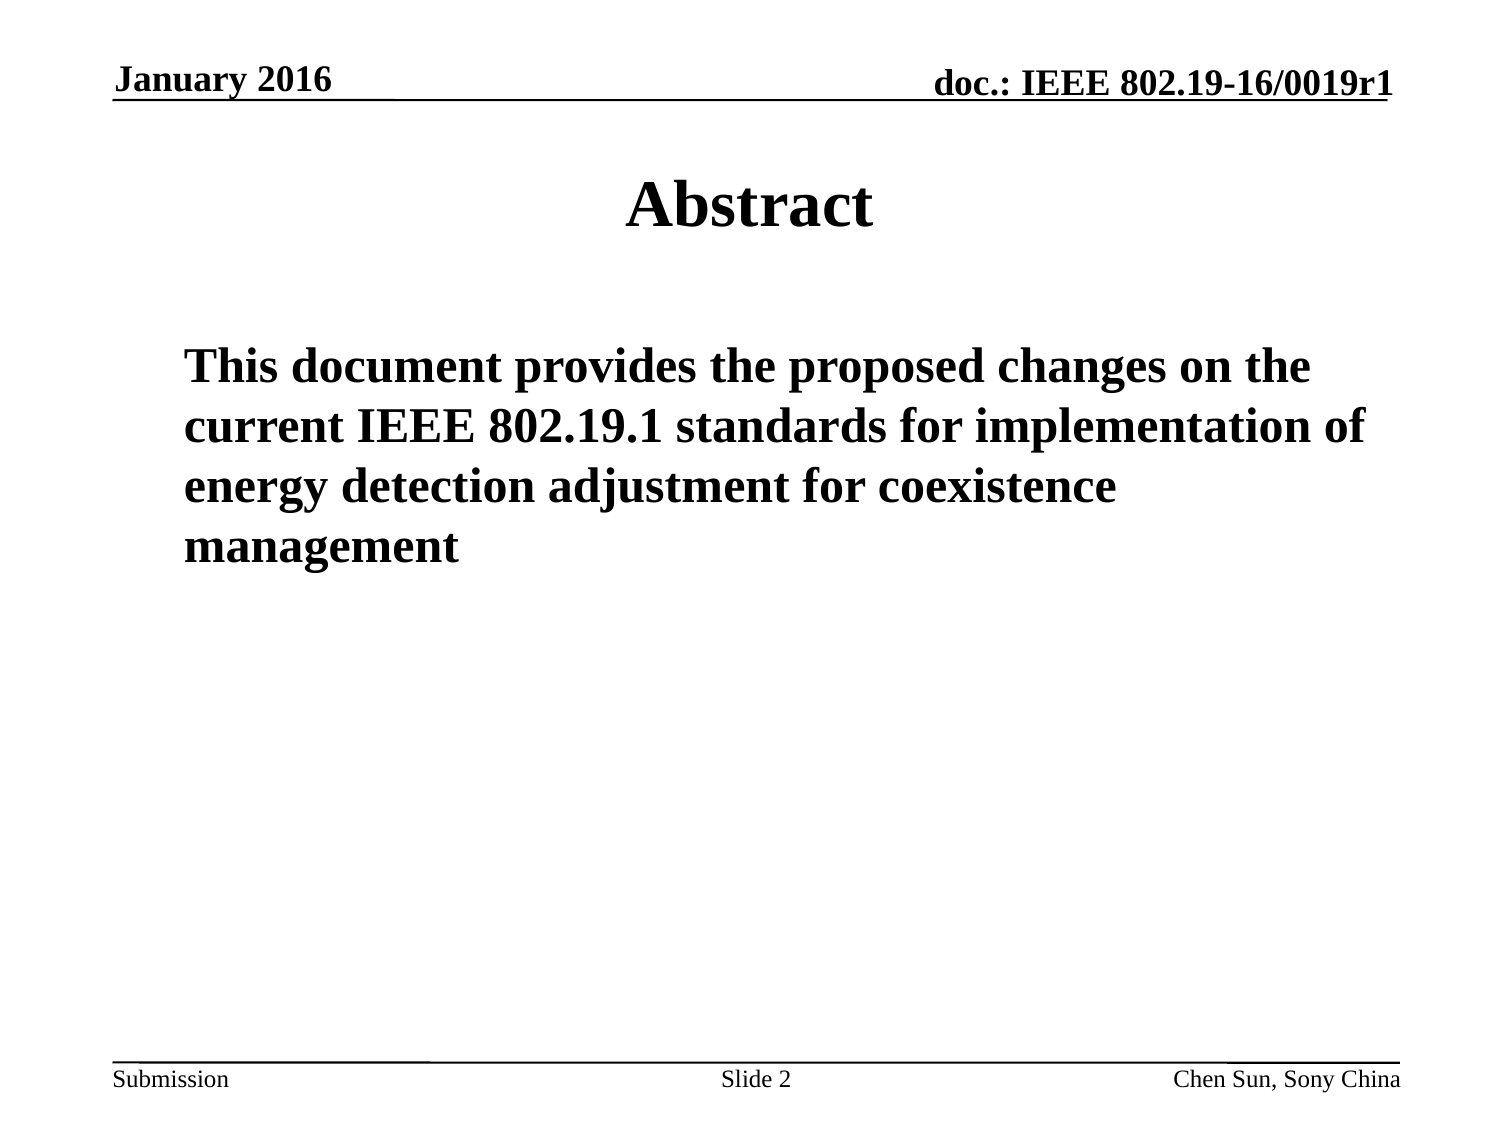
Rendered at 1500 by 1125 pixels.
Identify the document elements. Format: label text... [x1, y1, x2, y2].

slide_number Slide 2 [712, 1061, 800, 1123]
footer Chen Sun, Sony China [902, 1061, 1402, 1093]
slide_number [114, 54, 540, 100]
title Abstract [112, 112, 1388, 288]
list This document provides the proposed changes on the current IEEE 802.19.1 standards for implementation of energy detection adjustment for coexistence management [112, 324, 1388, 1001]
